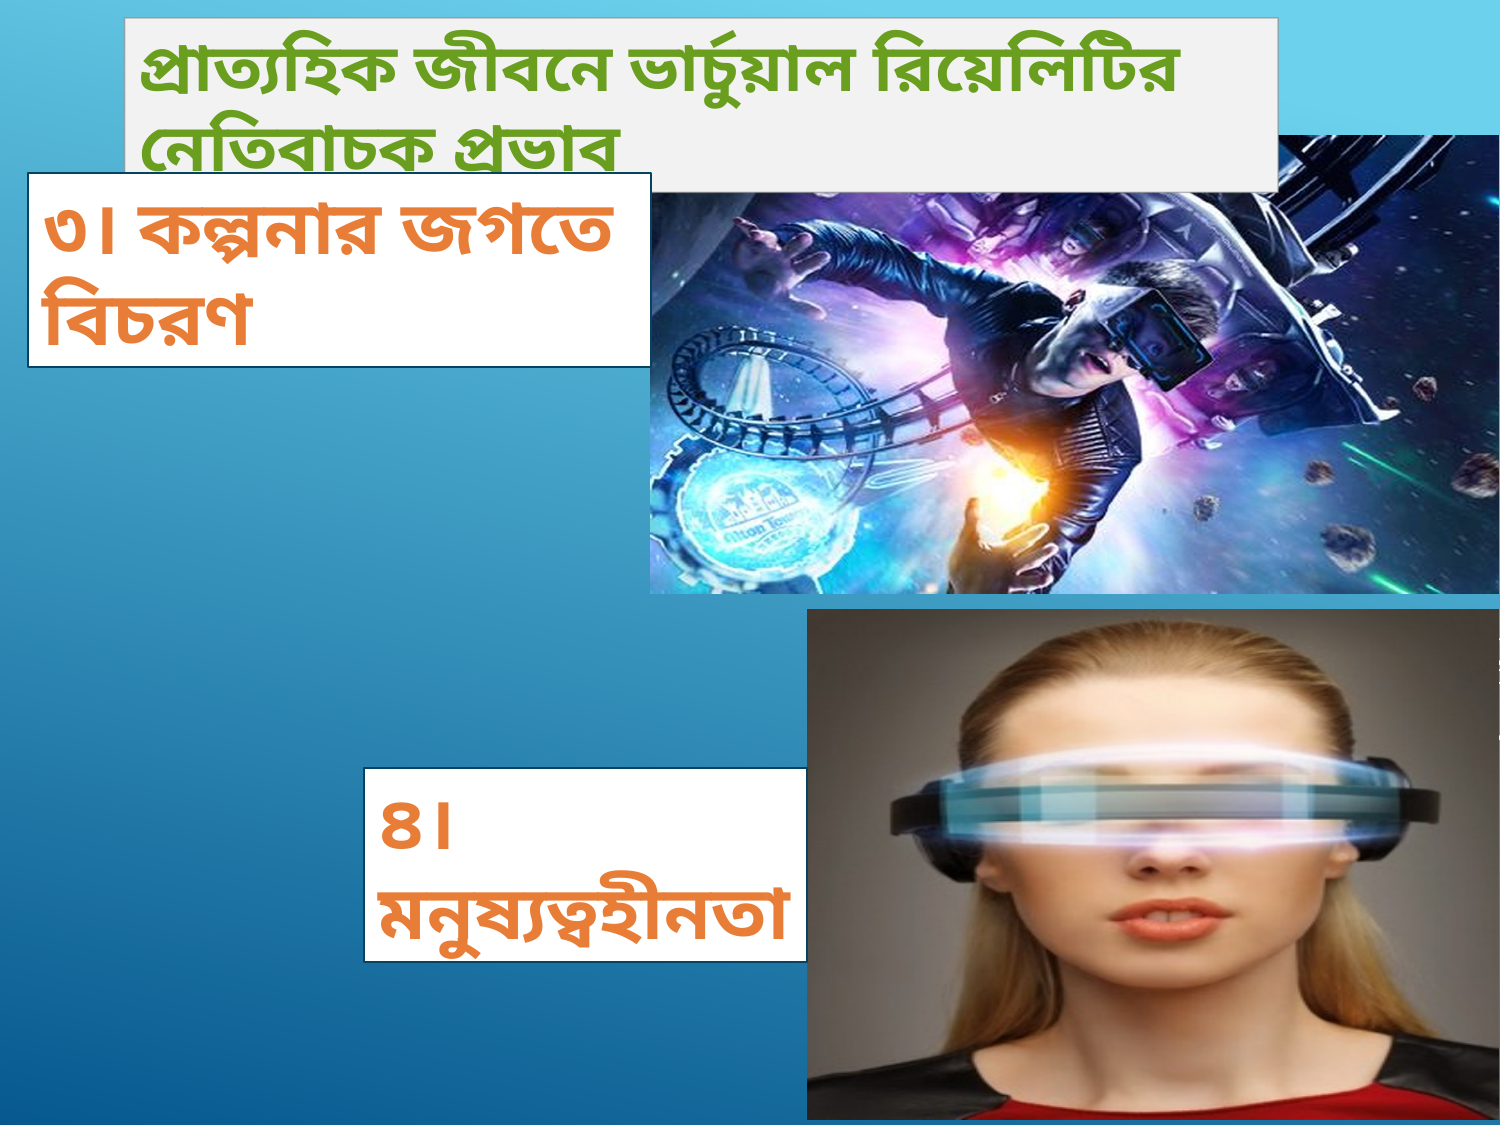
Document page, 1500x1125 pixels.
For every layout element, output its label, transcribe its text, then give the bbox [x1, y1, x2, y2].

text_box প্রাত্যহিক জীবনে ভার্চুয়াল রিয়েলিটির নেতিবাচক প্রভাব [124, 17, 1279, 172]
picture [650, 134, 1500, 594]
picture [806, 609, 1500, 1121]
text_box ৩। কল্পনার জগতে বিচরণ [27, 172, 650, 368]
text_box ৪। মনুষ্যত্বহীনতা [363, 767, 806, 963]
